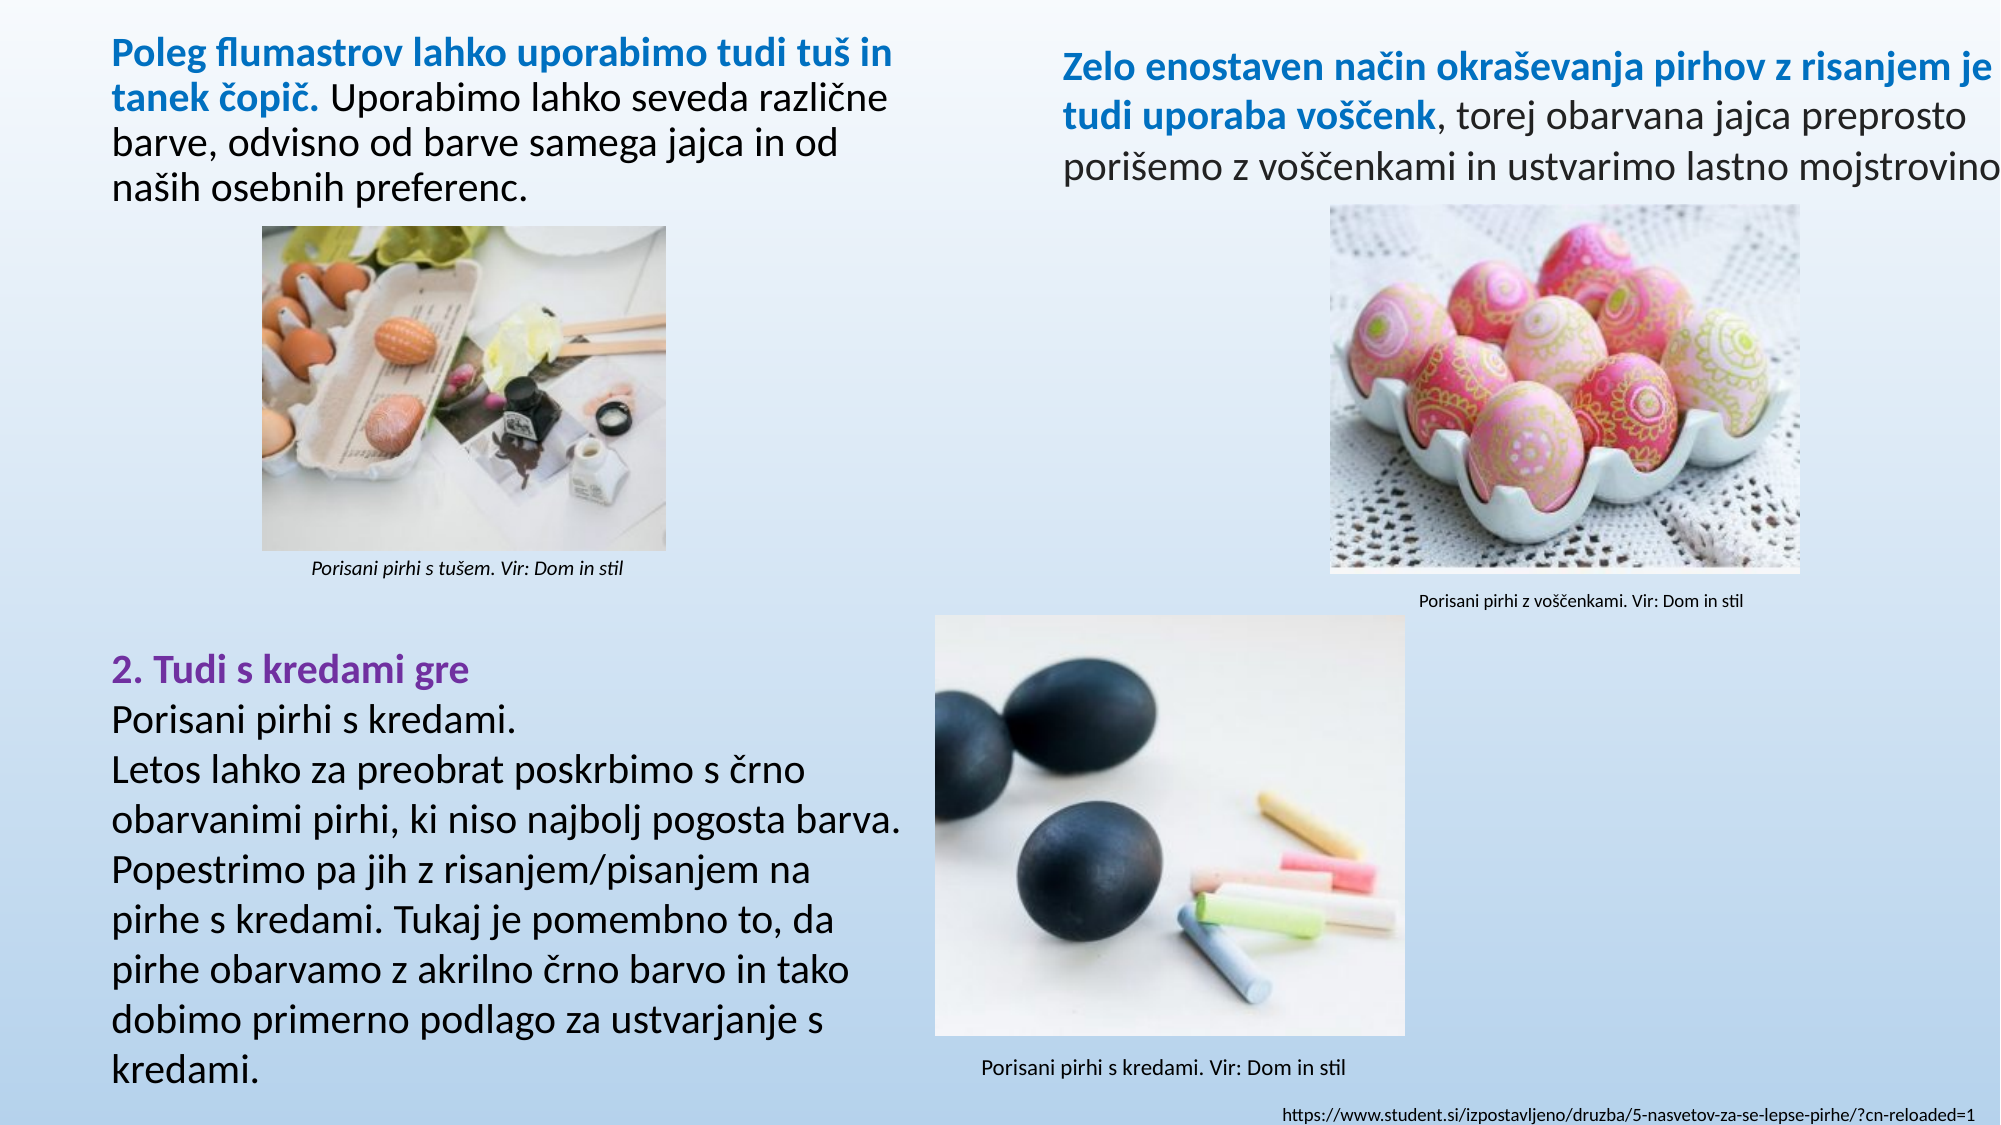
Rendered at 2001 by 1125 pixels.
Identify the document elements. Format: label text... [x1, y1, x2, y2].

picture [262, 226, 666, 552]
text_box https://www.student.si/izpostavljeno/druzba/5-nasvetov-za-se-lepse-pirhe/?cn-reloaded=1 [1267, 1094, 2000, 1125]
text_box Zelo enostaven način okraševanja pirhov z risanjem je tudi uporaba voščenk, torej obarvana jajca preprosto porišemo z voščenkami in ustvarimo lastno mojstrovino. [1048, 31, 2000, 196]
text_box 2. Tudi s kredami gre Porisani pirhi s kredami. Letos lahko za preobrat poskrbimo s črno obarvanimi pirhi, ki niso najbolj pogosta barva. Popestrimo pa jih z risanjem/pisanjem na pirhe s kredami. Tukaj je pomembno to, da pirhe obarvamo z akrilno črno barvo in tako dobimo primerno podlago za ustvarjanje s kredami. [96, 634, 923, 1100]
text_box Porisani pirhi z voščenkami. Vir: Dom in stil [1404, 581, 1768, 619]
text_box Porisani pirhi s kredami. Vir: Dom in stil [966, 1045, 1374, 1088]
title Poleg flumastrov lahko uporabimo tudi tuš in tanek čopič. Uporabimo lahko seveda različne barve, odvisno od barve samega jajca in od naših osebnih preferenc. [96, 70, 923, 170]
list Porisani pirhi s tušem. Vir: Dom in stil [96, 197, 1960, 1125]
picture [935, 615, 1405, 1036]
picture [1330, 204, 1800, 574]
